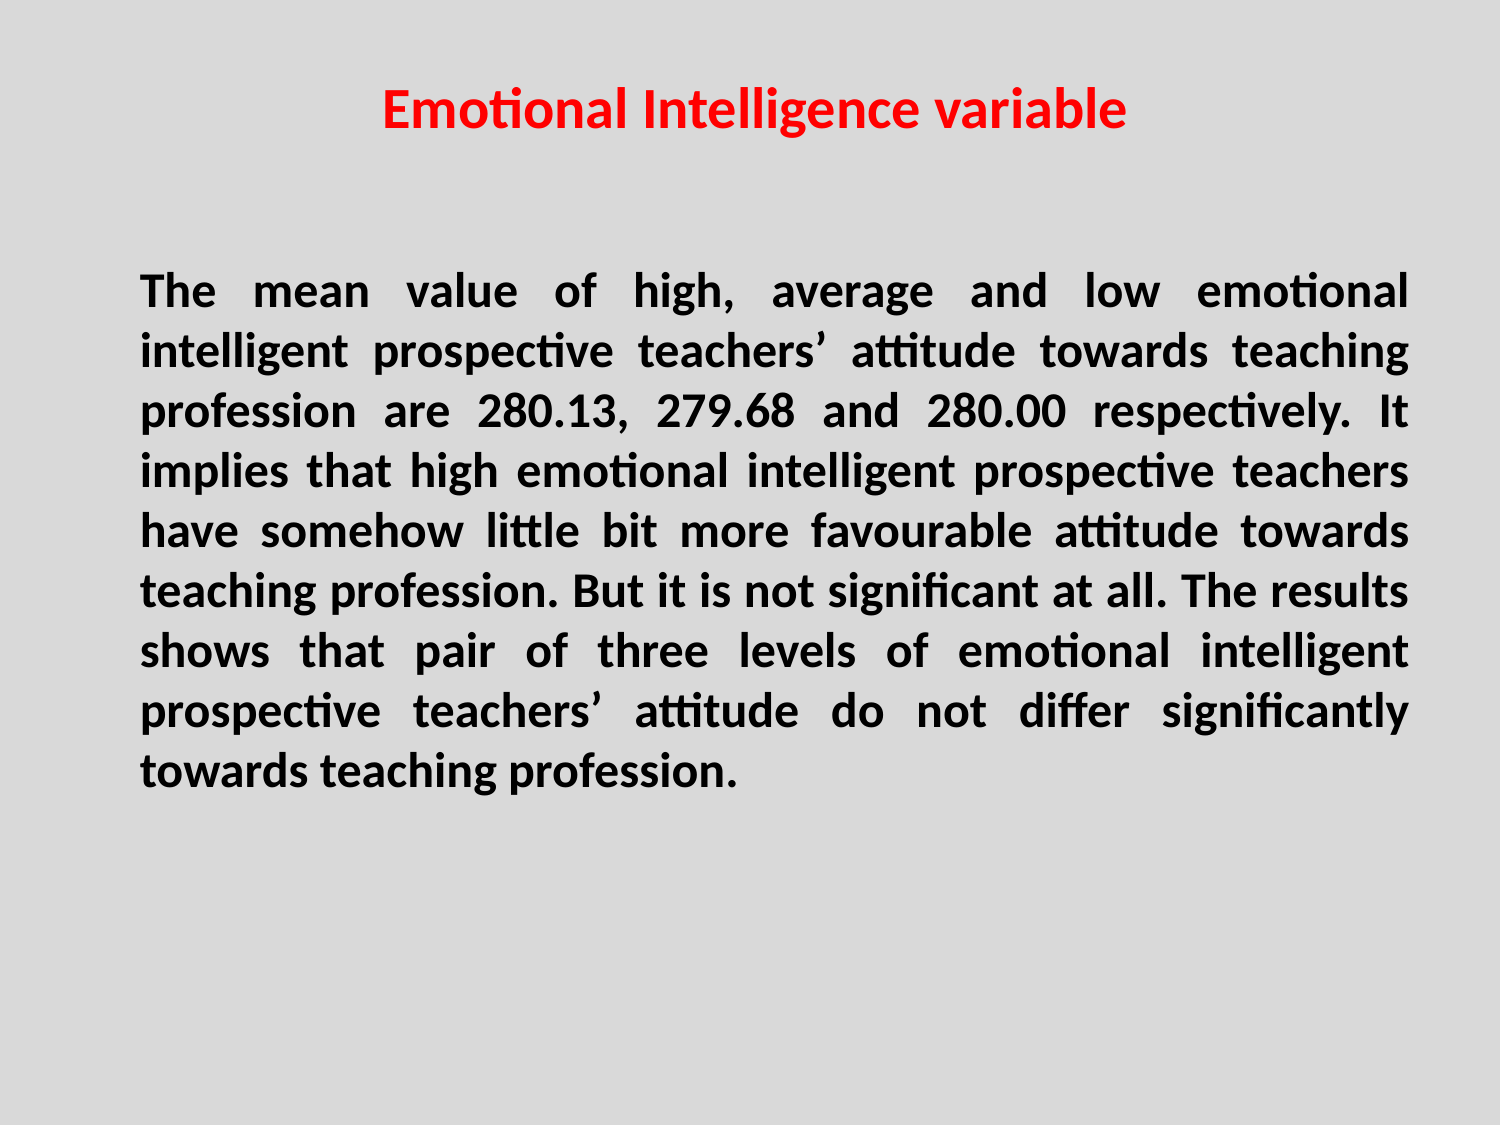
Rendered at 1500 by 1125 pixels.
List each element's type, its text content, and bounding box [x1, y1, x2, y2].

text_box Emotional Intelligence variable [367, 62, 1144, 148]
text_box The mean value of high, average and low emotional intelligent prospective teachers’ attitude towards teaching profession are 280.13, 279.68 and 280.00 respectively. It implies that high emotional intelligent prospective teachers have somehow little bit more favourable attitude towards teaching profession. But it is not significant at all. The results shows that pair of three levels of emotional intelligent prospective teachers’ attitude do not differ significantly towards teaching profession. [125, 249, 1425, 925]
